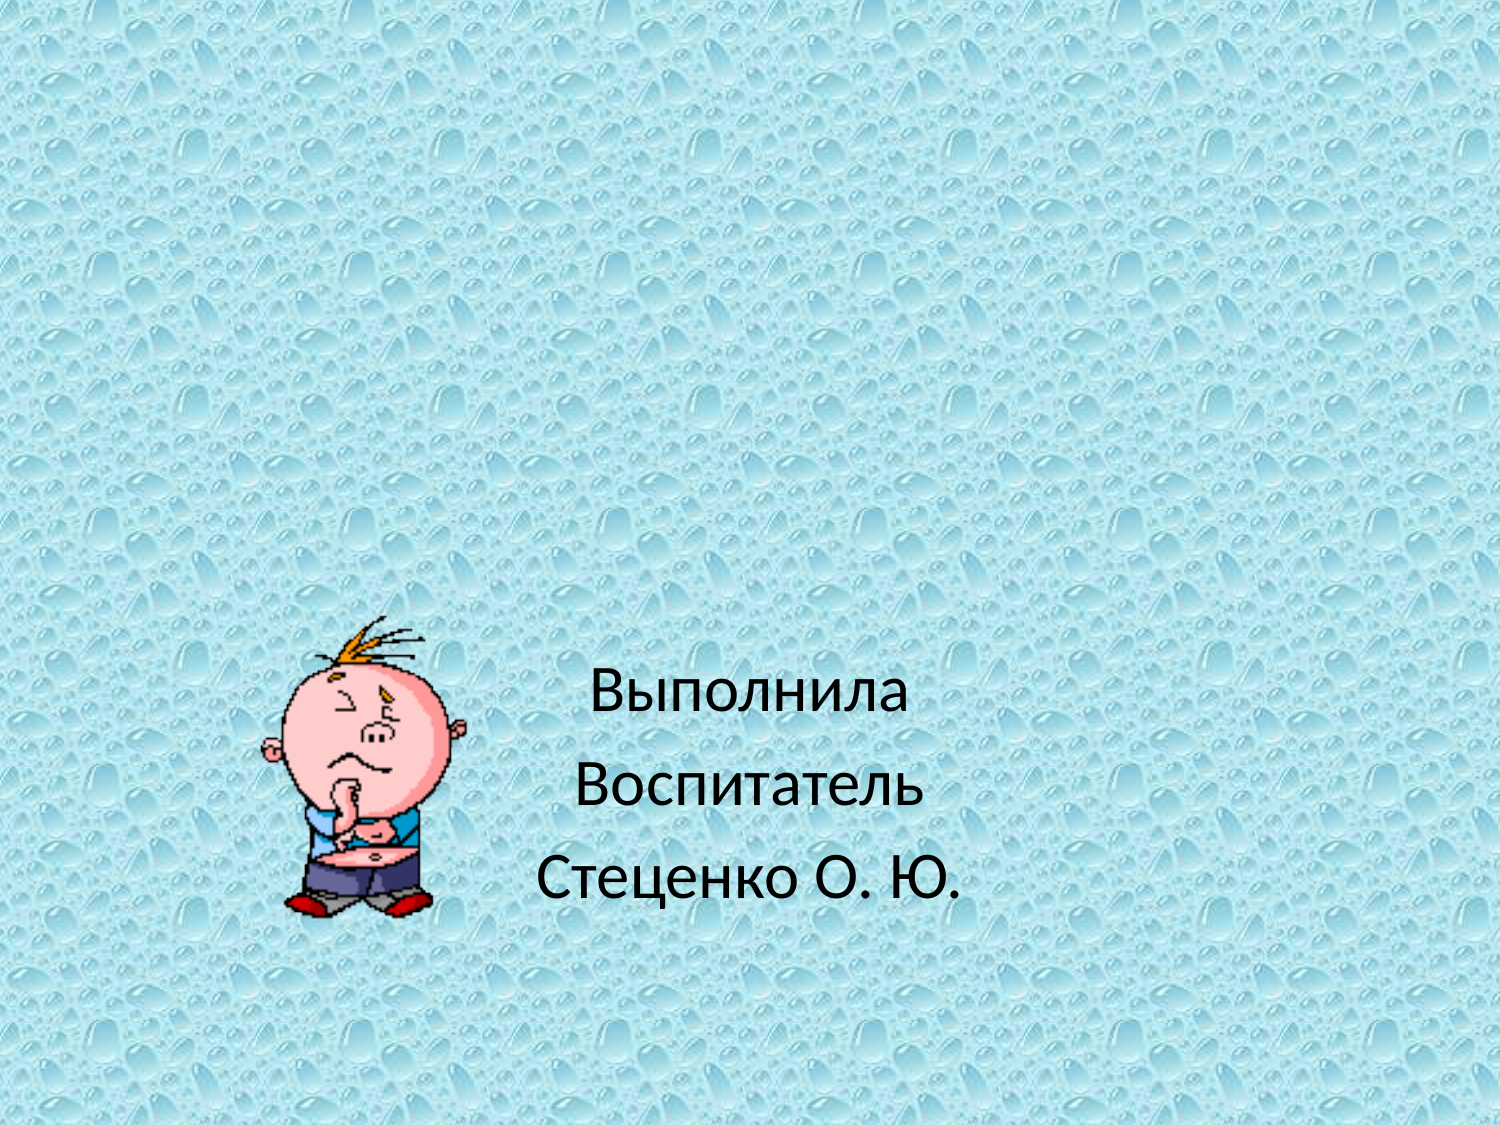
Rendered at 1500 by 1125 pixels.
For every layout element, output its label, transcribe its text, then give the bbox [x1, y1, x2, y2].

picture [0, 0, 1500, 1125]
subtitle Выполнила Воспитатель Стеценко О. Ю. [516, 637, 1275, 925]
